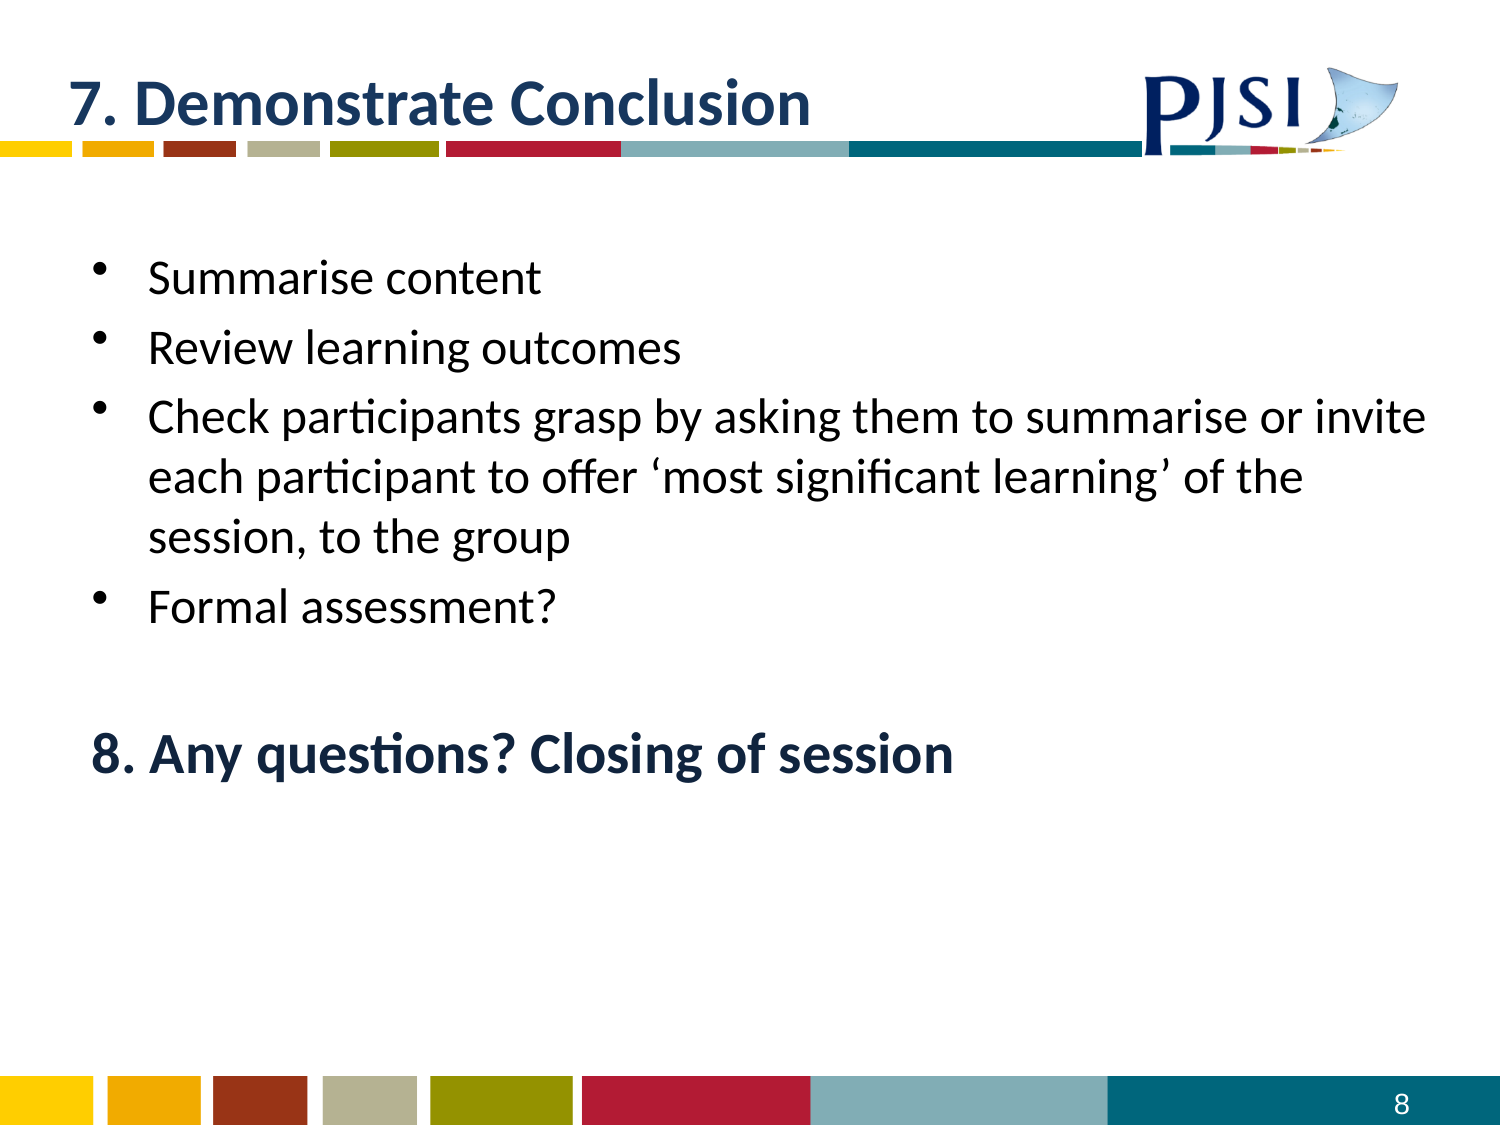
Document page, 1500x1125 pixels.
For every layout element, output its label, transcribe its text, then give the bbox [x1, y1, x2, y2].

list Summarise content Review learning outcomes Check participants grasp by asking them to summarise or invite each participant to offer ‘most significant learning’ of the session, to the group Formal assessment? 8. Any questions? Closing of session [76, 236, 1458, 997]
picture [0, 66, 1400, 157]
picture [0, 1076, 1500, 1125]
title 7. Demonstrate Conclusion [53, 61, 1380, 135]
